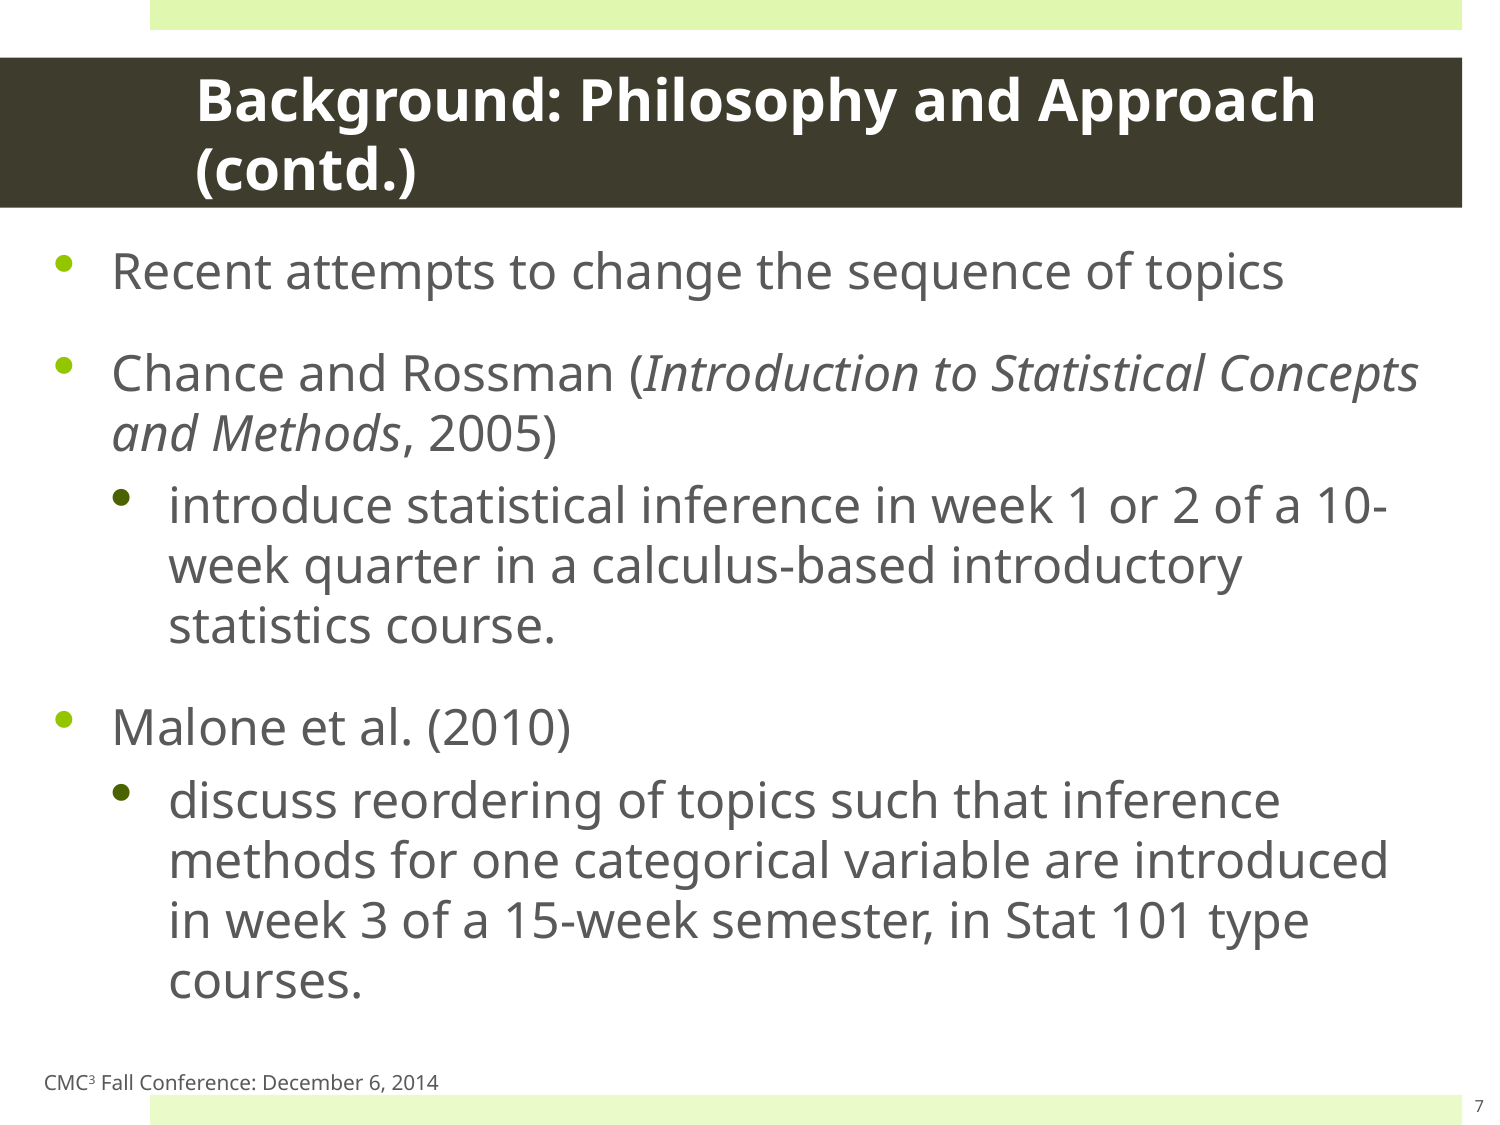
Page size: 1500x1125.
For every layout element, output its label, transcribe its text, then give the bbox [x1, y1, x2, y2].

title Background: Philosophy and Approach (contd.) [0, 57, 1463, 208]
footer CMC3 Fall Conference: December 6, 2014 [28, 1052, 504, 1113]
slide_number 7 [1441, 1077, 1500, 1125]
list Recent attempts to change the sequence of topics Chance and Rossman (Introduction to Statistical Concepts and Methods, 2005) introduce statistical inference in week 1 or 2 of a 10-week quarter in a calculus-based introductory statistics course. Malone et al. (2010) discuss reordering of topics such that inference methods for one categorical variable are introduced in week 3 of a 15-week semester, in Stat 101 type courses. [40, 232, 1463, 1012]
